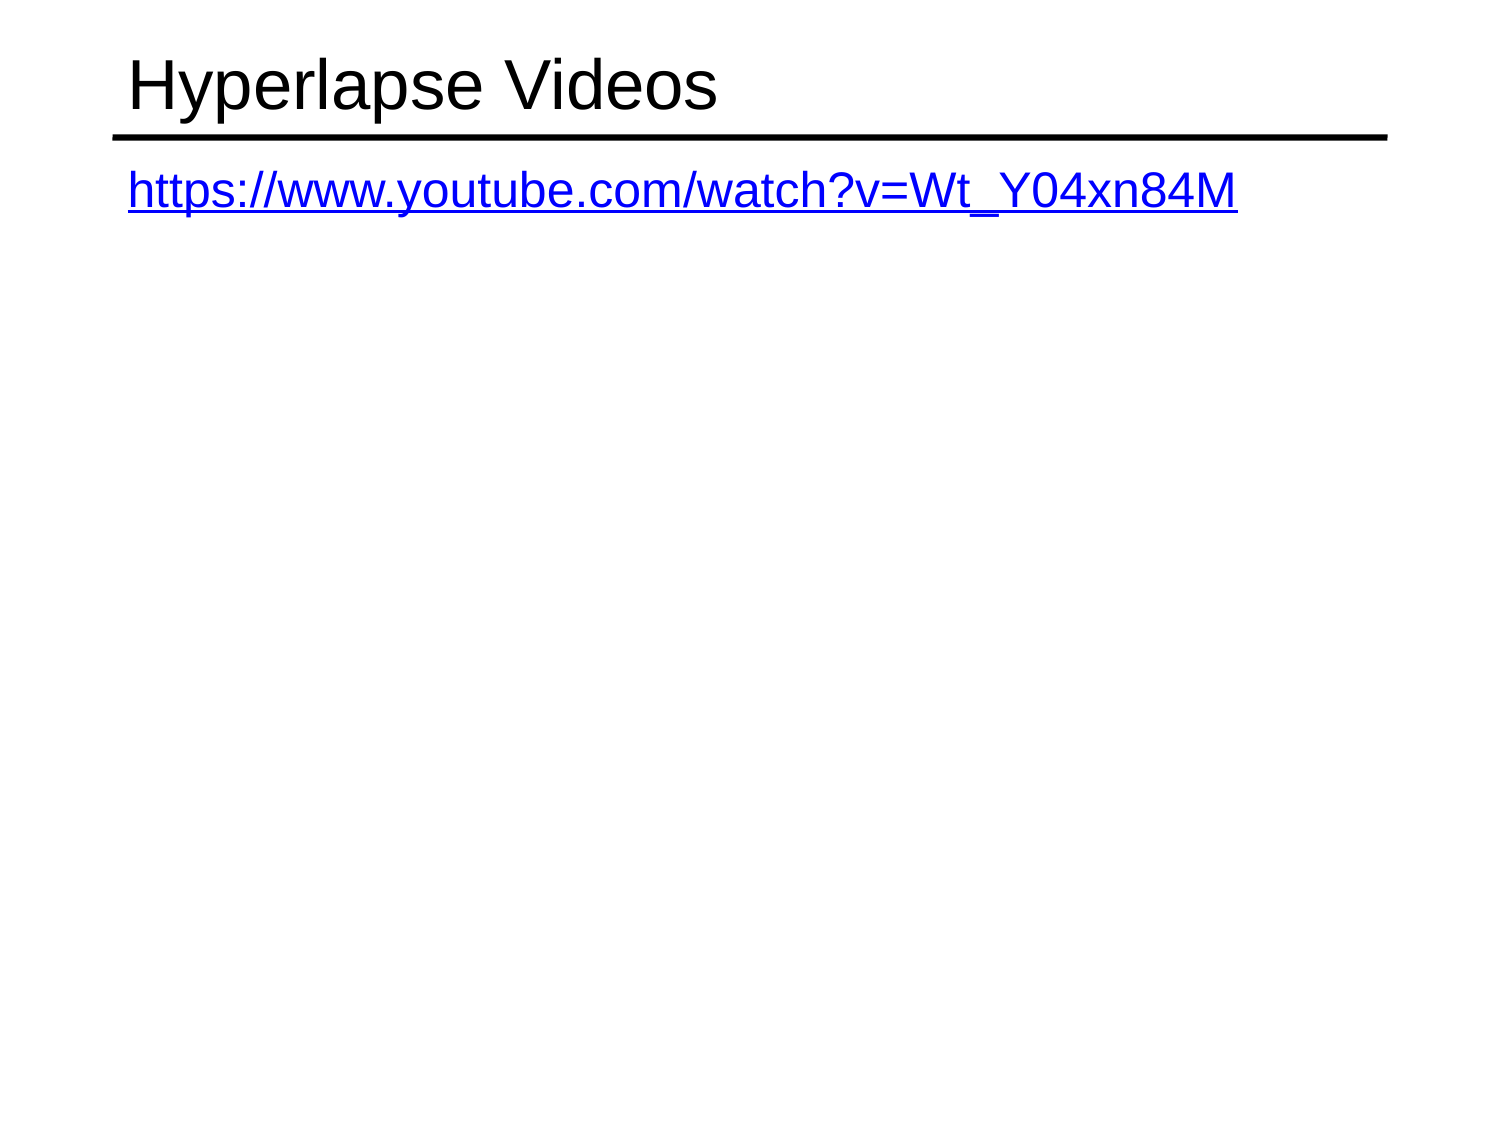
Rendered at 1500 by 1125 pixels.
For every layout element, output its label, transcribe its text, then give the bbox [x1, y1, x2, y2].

title Hyperlapse Videos [112, 12, 1388, 149]
list https://www.youtube.com/watch?v=Wt_Y04xn84M [112, 149, 1388, 1013]
